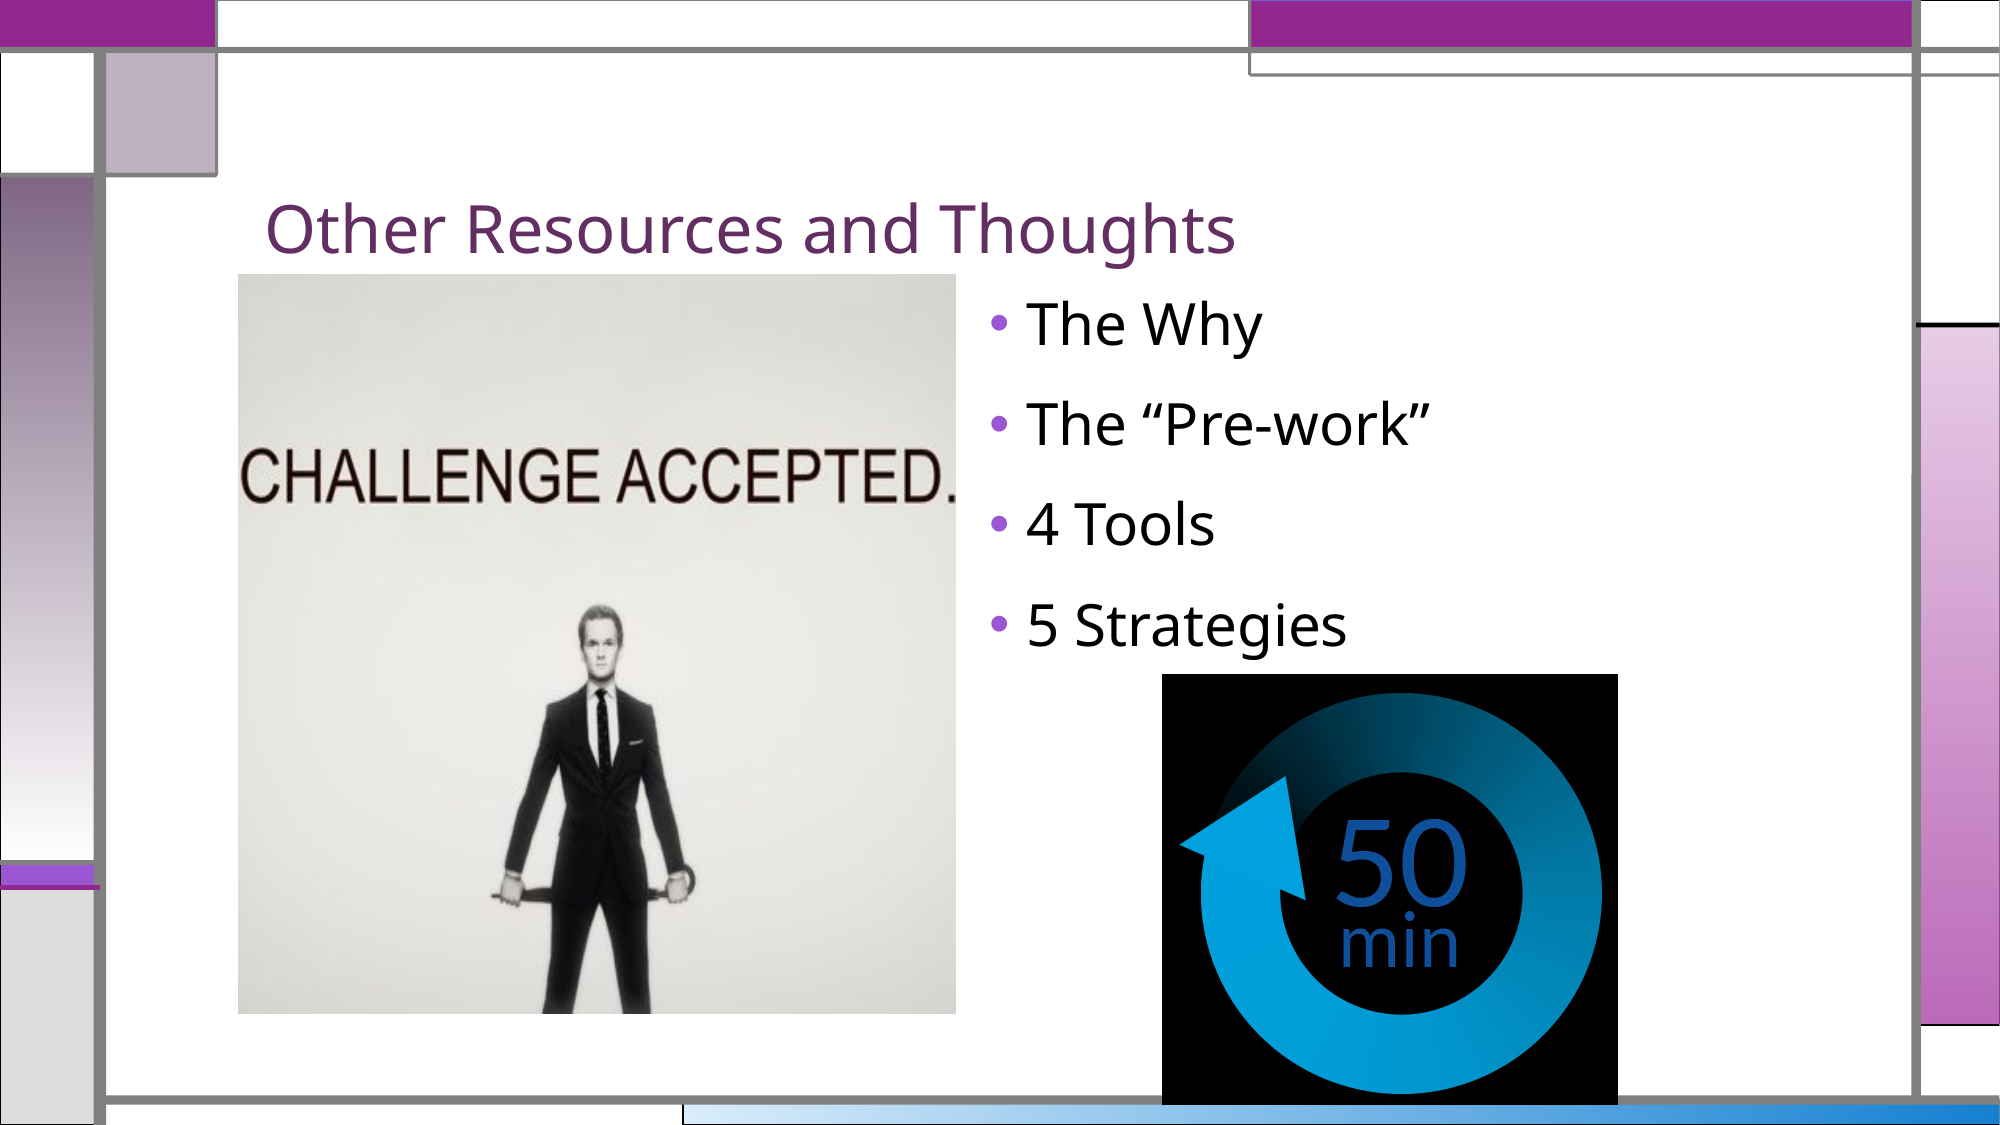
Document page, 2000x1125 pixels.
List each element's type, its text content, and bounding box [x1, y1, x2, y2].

title Other Resources and Thoughts [249, 87, 1825, 275]
picture [1162, 674, 1618, 1105]
text_box The Why The “Pre-work” 4 Tools 5 Strategies [974, 287, 1825, 975]
picture [238, 274, 956, 1014]
